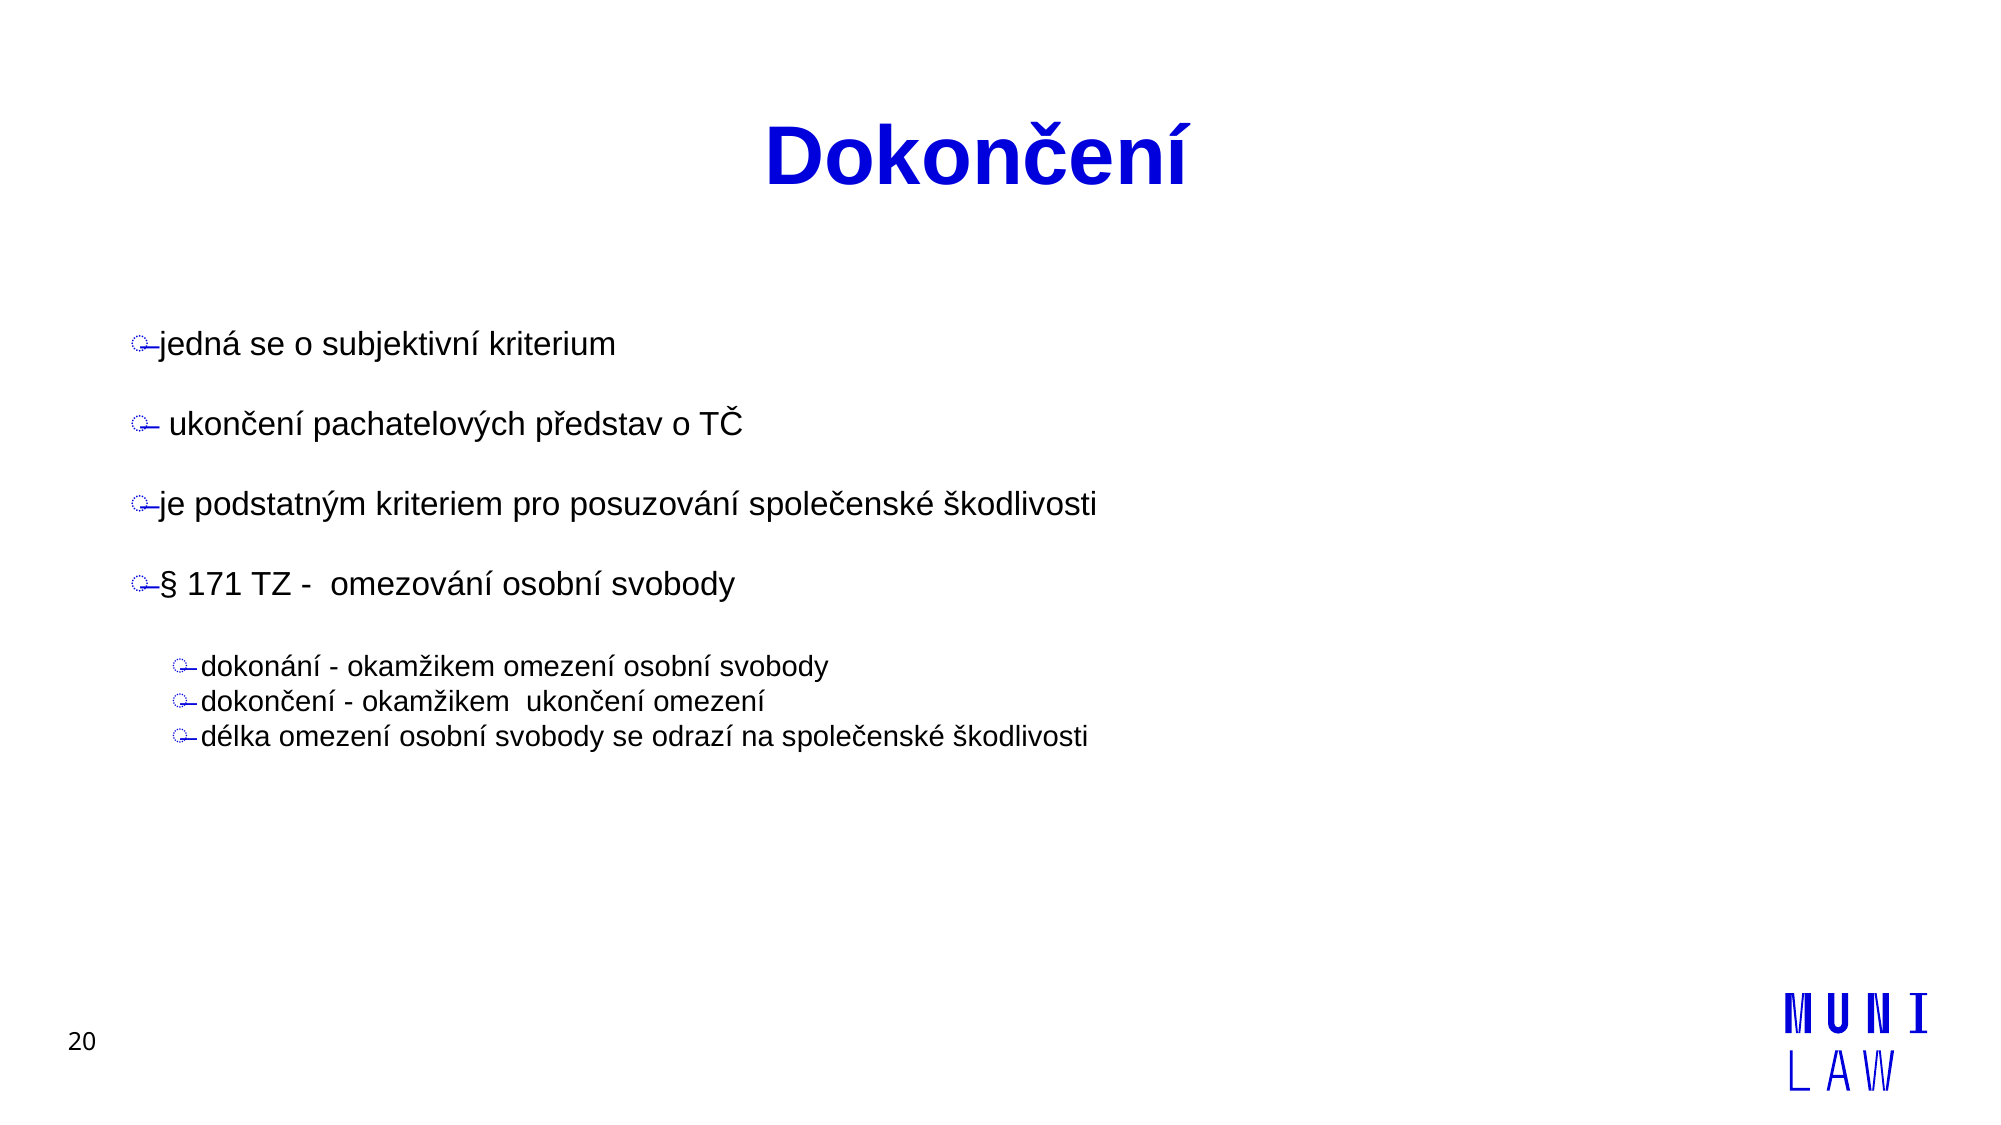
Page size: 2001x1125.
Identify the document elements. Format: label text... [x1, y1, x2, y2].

title Dokončení [118, 118, 1883, 193]
list jedná se o subjektivní kriterium ukončení pachatelových představ o TČ je podstatným kriteriem pro posuzování společenské škodlivosti § 171 TZ - omezování osobní svobody dokonání - okamžikem omezení osobní svobody dokončení - okamžikem ukončení omezení délka omezení osobní svobody se odrazí na společenské škodlivosti [118, 277, 1883, 957]
slide_number 20 [67, 1021, 110, 1063]
